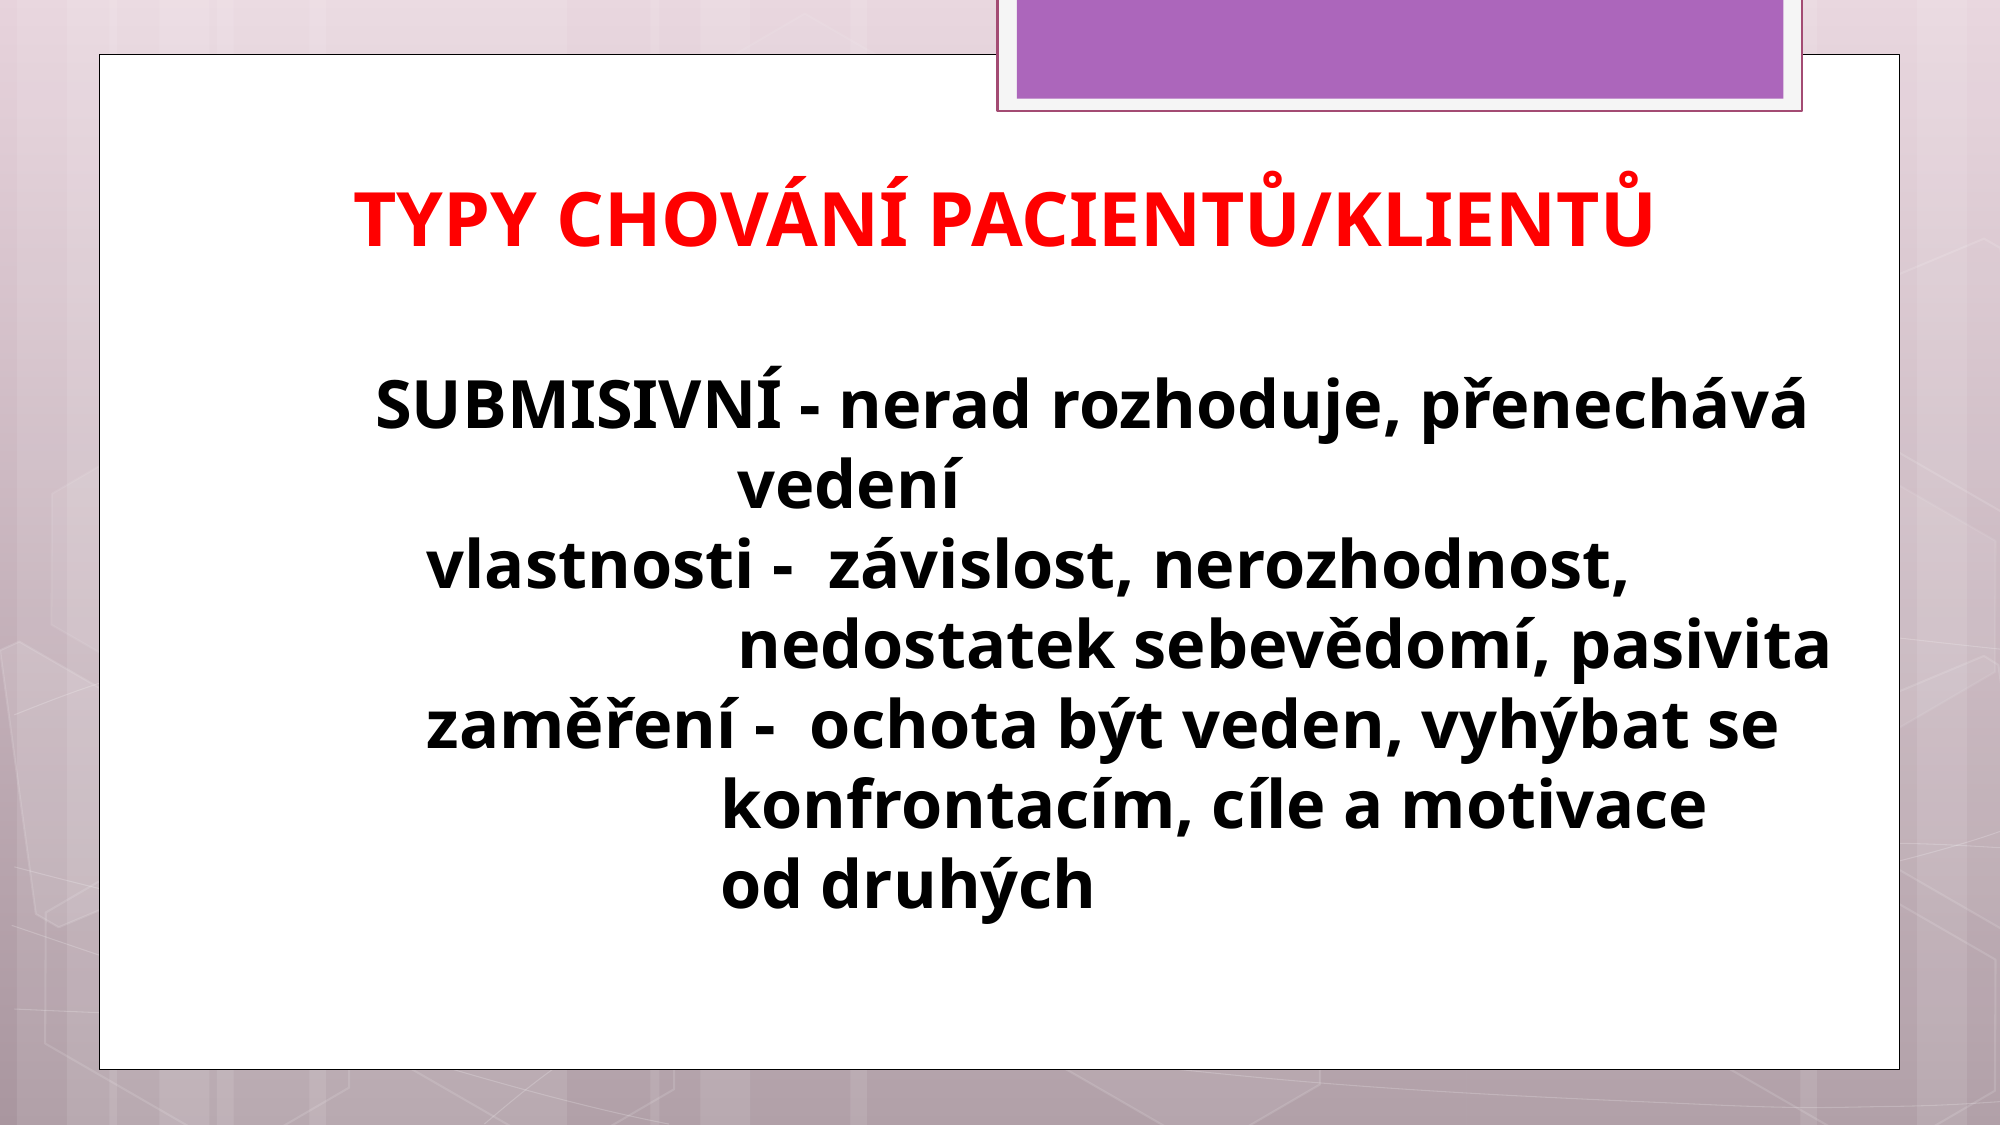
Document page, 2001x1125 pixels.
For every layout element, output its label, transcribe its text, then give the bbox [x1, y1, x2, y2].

text_box TYPY CHOVÁNÍ PACIENTŮ/KLIENTŮ [338, 163, 1801, 269]
text_box SUBMISIVNÍ - nerad rozhoduje, přenechává vedení vlastnosti - závislost, nerozhodnost, nedostatek sebevědomí, pasivita zaměření - ochota být veden, vyhýbat se konfrontacím, cíle a motivace od druhých [360, 284, 1849, 929]
